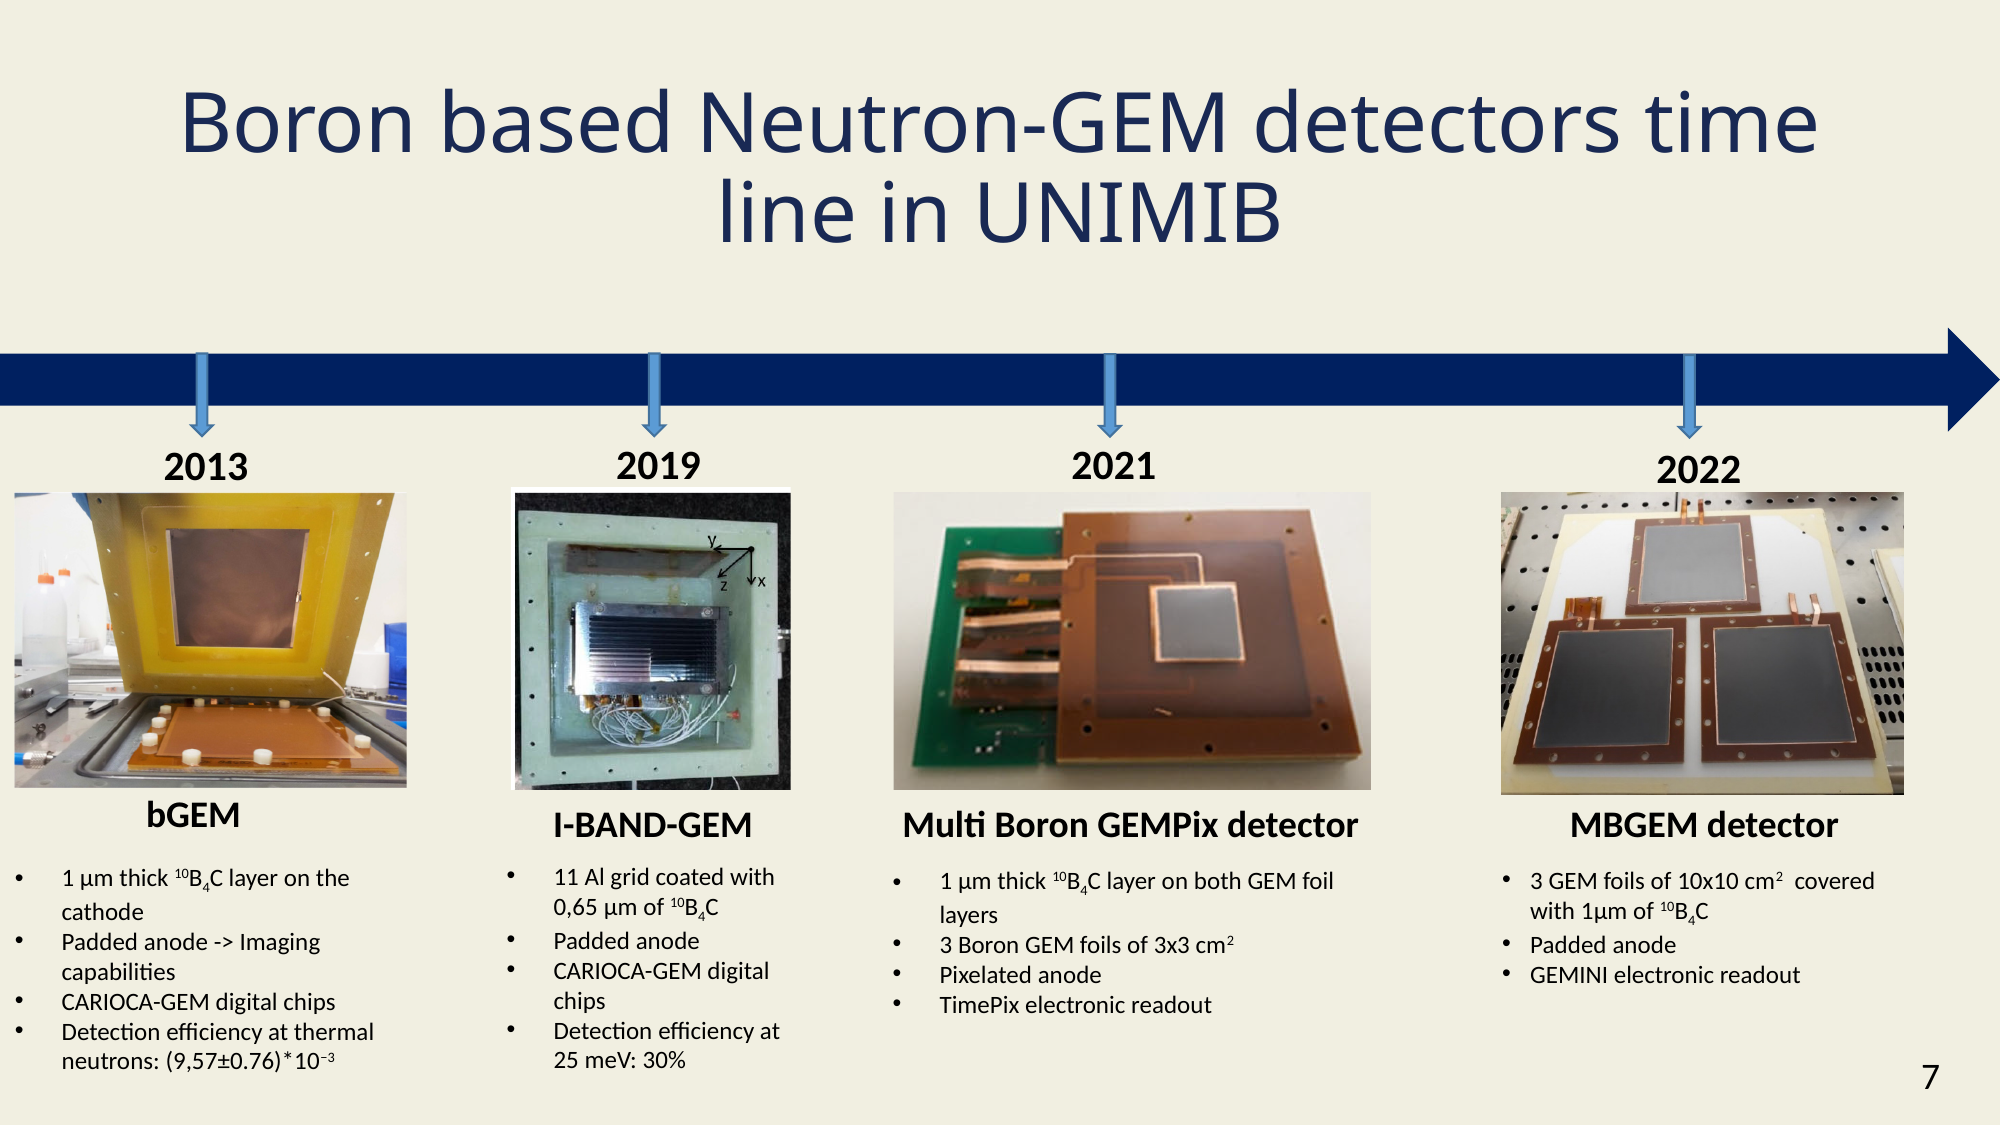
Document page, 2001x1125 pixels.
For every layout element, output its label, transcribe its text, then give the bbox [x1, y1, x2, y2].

text_box [1096, 353, 1124, 430]
text_box MBGEM detector [1555, 795, 1855, 853]
picture [510, 487, 791, 790]
text_box 2021 [1056, 430, 1172, 492]
text_box [209, 352, 647, 407]
text_box bGEM [131, 788, 257, 843]
text_box [0, 352, 195, 407]
picture [14, 492, 407, 788]
text_box 2013 [148, 431, 264, 492]
text_box [661, 325, 2000, 435]
text_box 11 Al grid coated with 0,65 μm of 10B4C Padded anode CARIOCA-GEM digital chips Detection efficiency at 25 meV: 30% [491, 852, 809, 1082]
picture [1501, 492, 1905, 795]
text_box [188, 352, 216, 431]
title Boron based Neutron-GEM detectors time line in UNIMIB [137, 61, 1863, 280]
text_box 2022 [1641, 434, 1757, 492]
text_box 1 μm thick 10B4C layer on both GEM foil layers 3 Boron GEM foils of 3x3 cm2 Pixelated anode TimePix electronic readout [877, 856, 1383, 1026]
text_box 1 μm thick 10B4C layer on the cathode Padded anode -> Imaging capabilities CARIOCA-GEM digital chips Detection efficiency at thermal neutrons: (9,57±0.76)*10−3 [0, 853, 407, 1083]
text_box [1676, 354, 1703, 434]
text_box 3 GEM foils of 10x10 cm2 covered with 1μm of 10B4C Padded anode GEMINI electronic readout [1487, 856, 1923, 1026]
picture [893, 492, 1371, 790]
text_box Multi Boron GEMPix detector [887, 792, 1375, 853]
text_box I-BAND-GEM [538, 792, 769, 852]
text_box 7 [1906, 1044, 2000, 1105]
text_box [641, 352, 668, 430]
text_box 2019 [601, 430, 716, 487]
